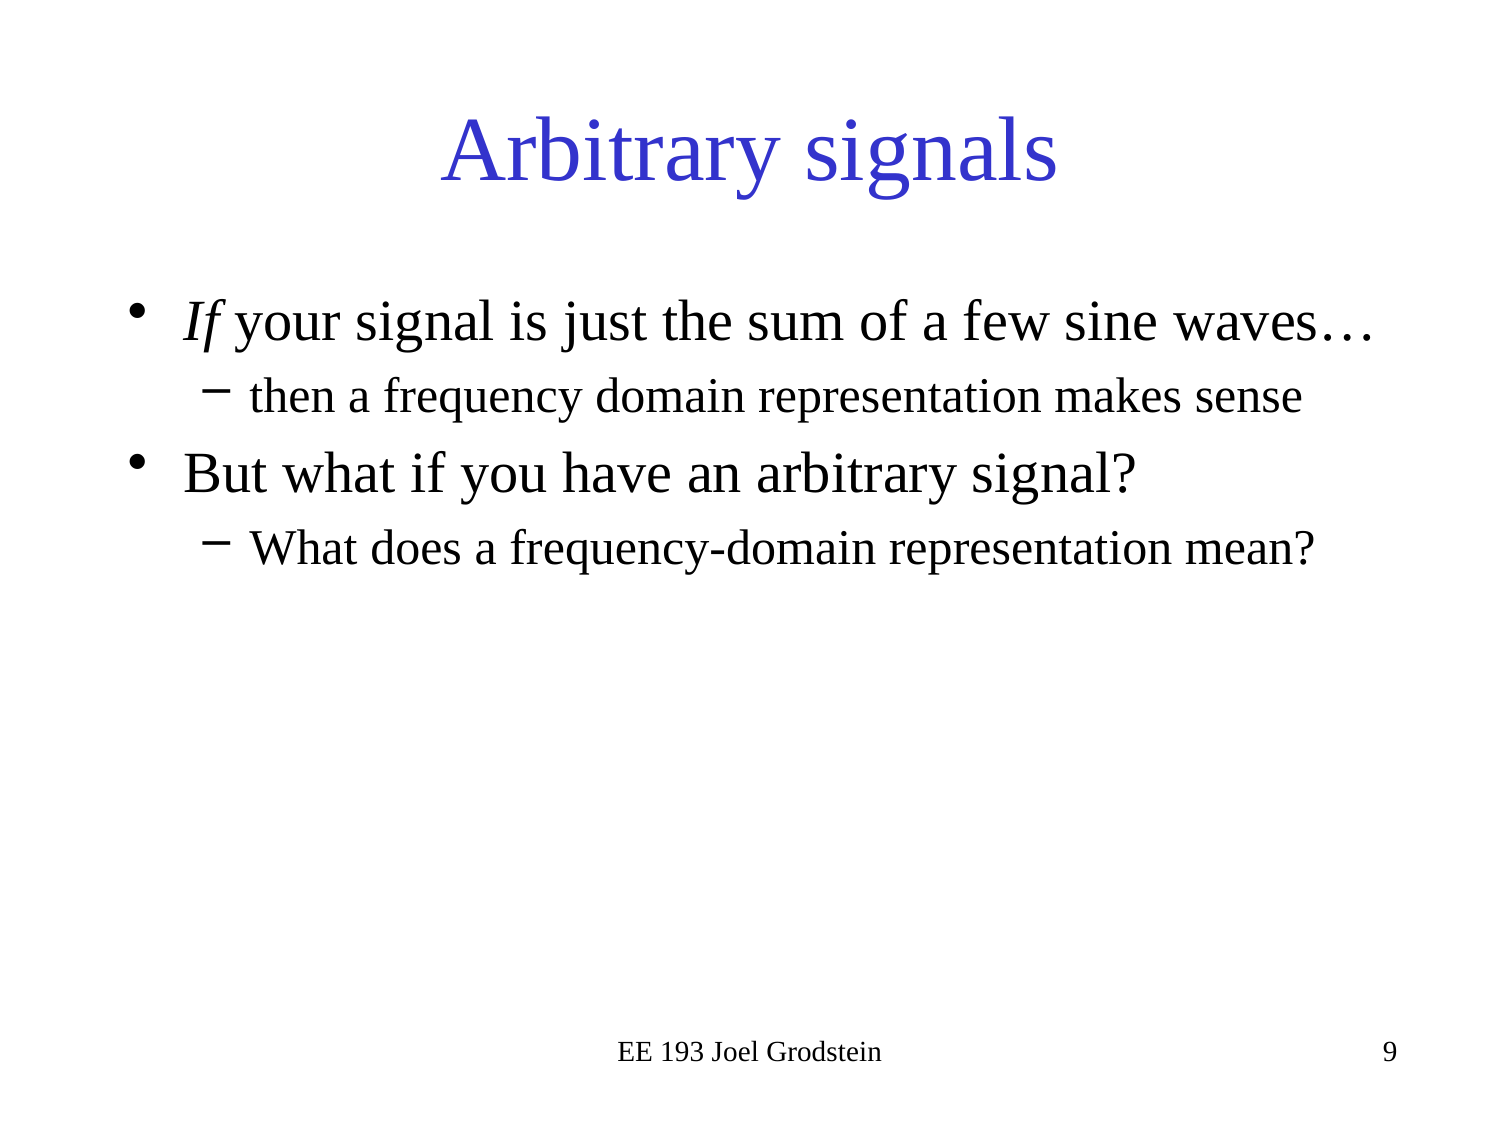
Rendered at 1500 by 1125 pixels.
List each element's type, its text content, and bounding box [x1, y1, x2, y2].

footer EE 193 Joel Grodstein [512, 1024, 988, 1101]
title Arbitrary signals [112, 50, 1388, 238]
list If your signal is just the sum of a few sine waves… then a frequency domain representation makes sense But what if you have an arbitrary signal? What does a frequency-domain representation mean? [112, 275, 1417, 1000]
